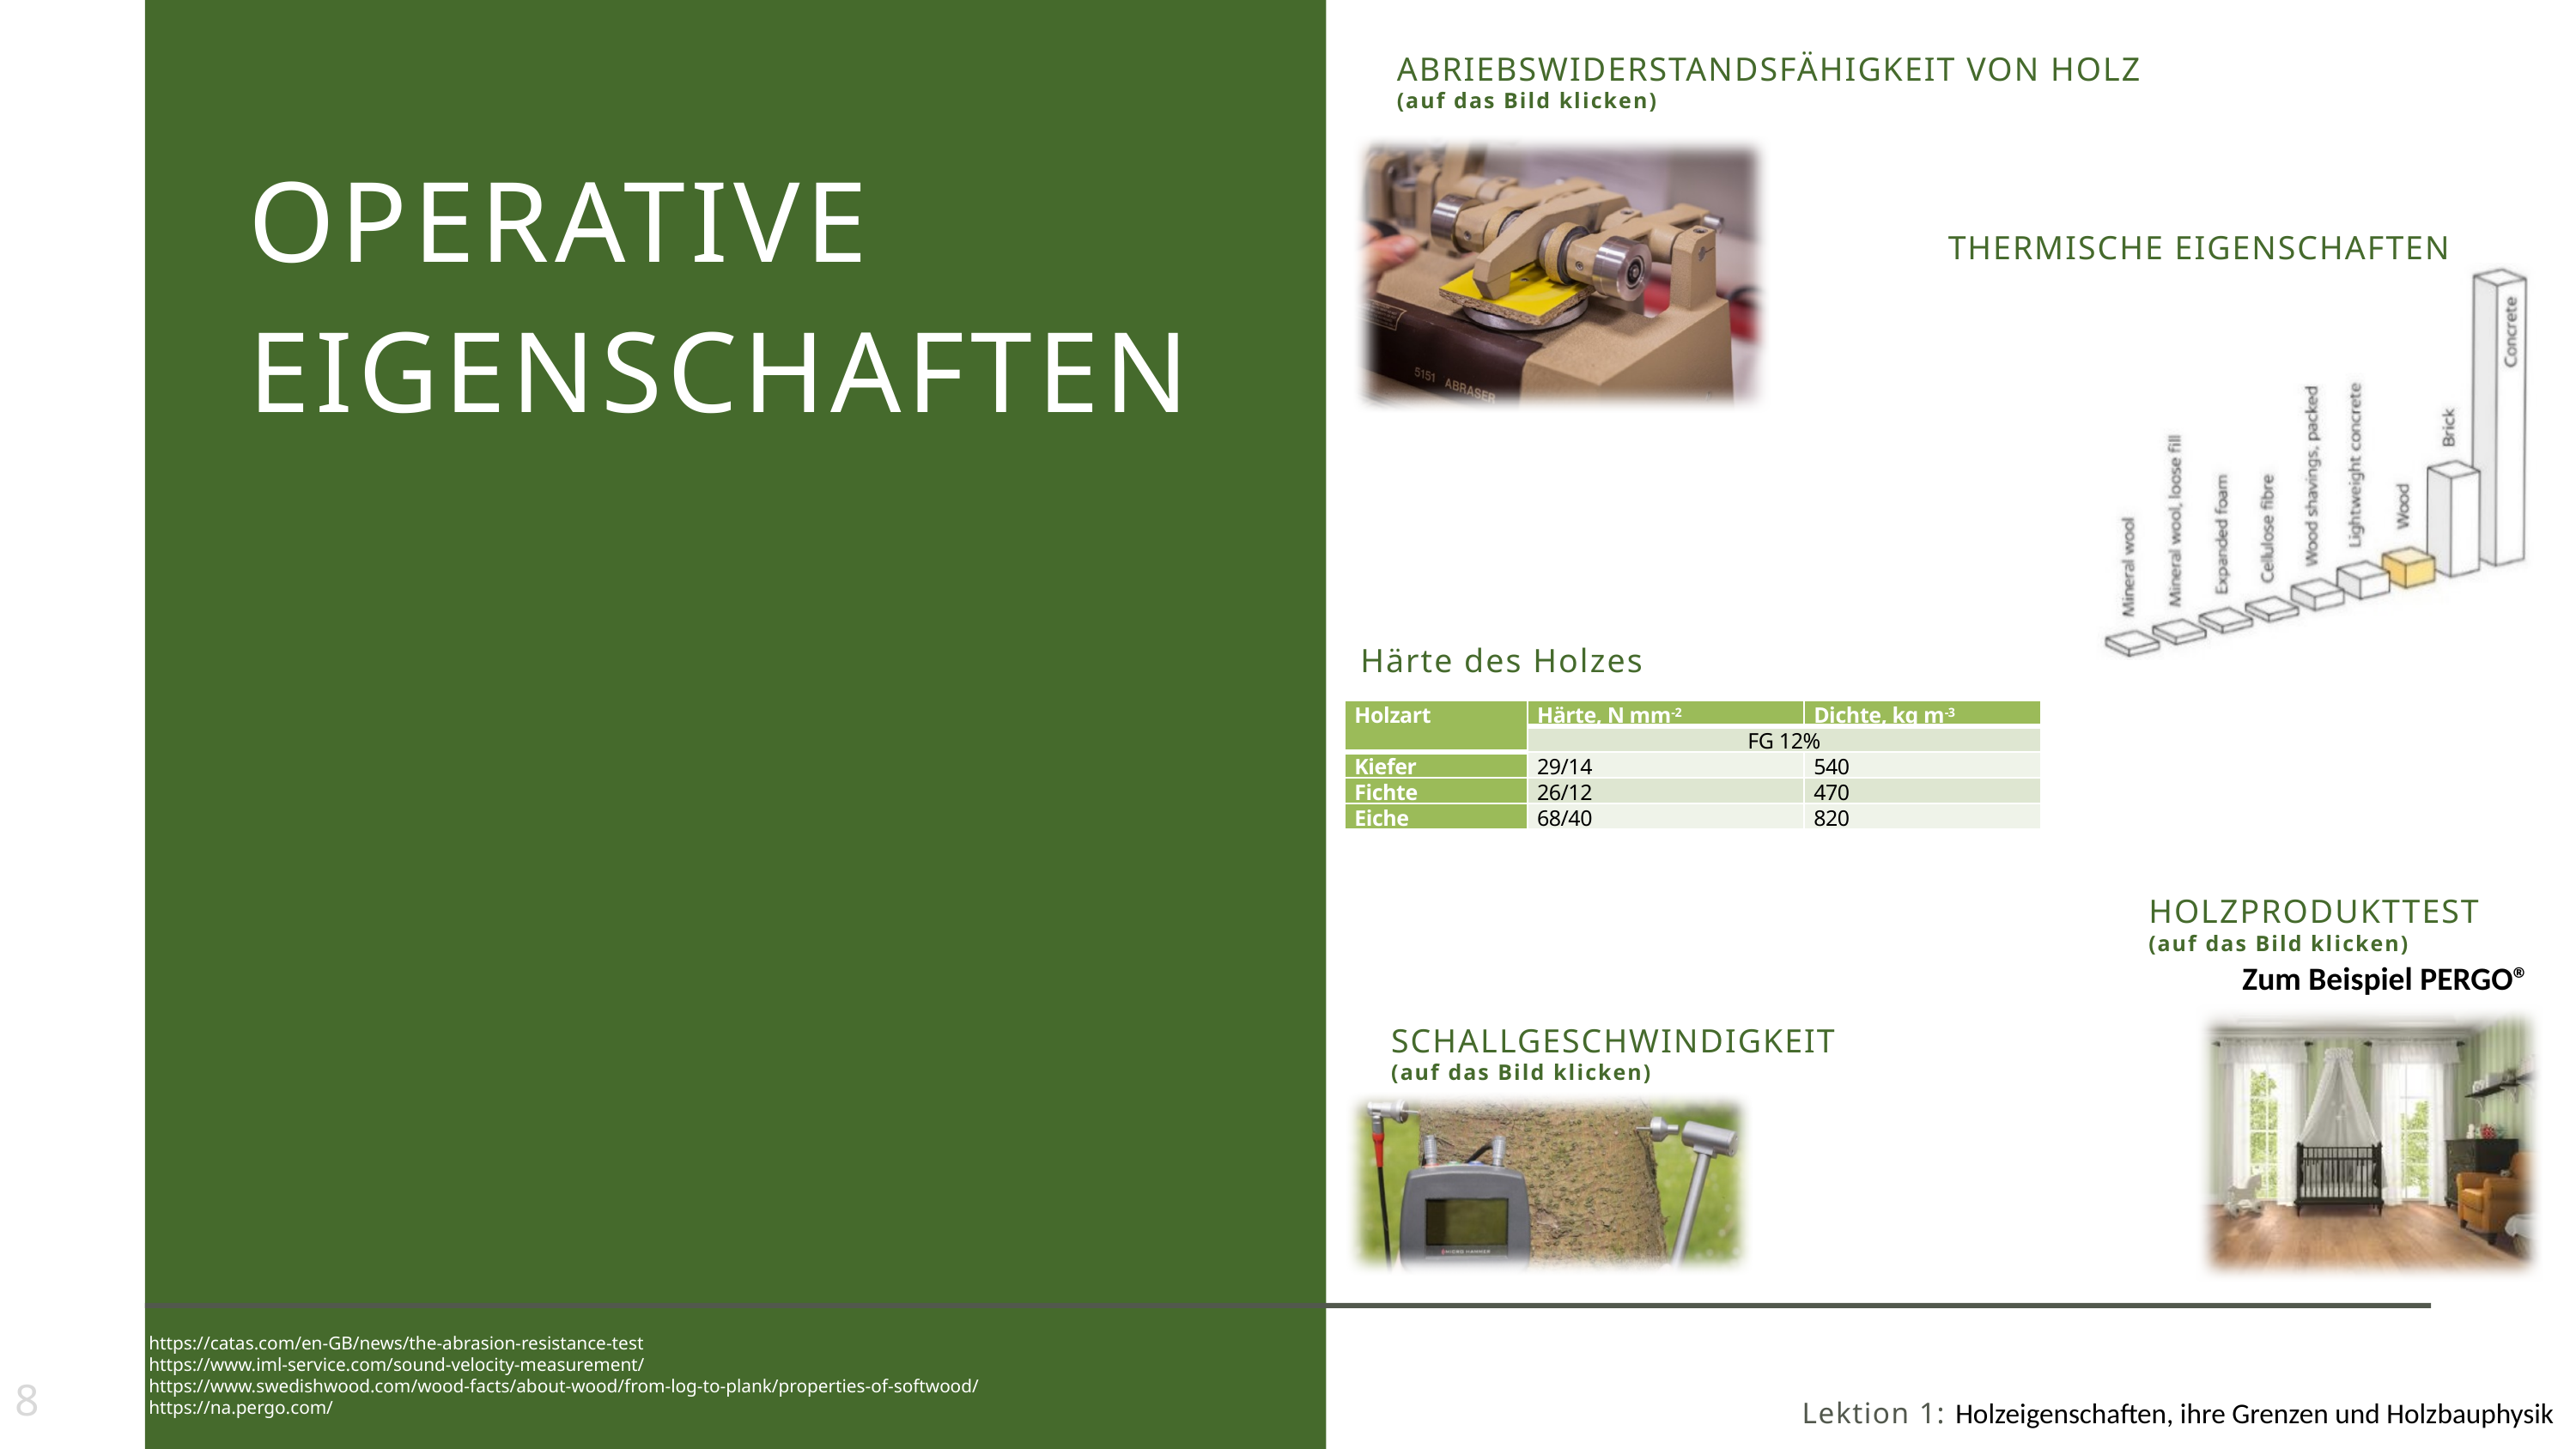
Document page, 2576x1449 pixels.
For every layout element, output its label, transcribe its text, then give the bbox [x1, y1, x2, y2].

text_box SCHALLGESCHWINDIGKEIT (auf das Bild klicken) [1378, 1014, 1849, 1091]
table_header Härte, N mm-2 [1528, 701, 1803, 724]
table_cell Fichte [1346, 779, 1527, 803]
table_cell FG 12% [1528, 729, 2040, 751]
table_cell Kiefer [1346, 755, 1527, 777]
text_box [144, 1302, 2432, 1308]
table_cell 540 [1805, 753, 2040, 777]
table_cell 470 [1805, 779, 2040, 803]
picture [1352, 134, 1771, 414]
table_header Holzart [1346, 701, 1527, 749]
table_cell 29/14 [1528, 753, 1803, 777]
table_cell Eiche [1346, 804, 1527, 828]
text_box ABRIEBSWIDERSTANDSFÄHIGKEIT VON HOLZ (auf das Bild klicken) [1384, 42, 2154, 120]
table_cell 26/12 [1528, 779, 1803, 803]
picture [2196, 1003, 2544, 1282]
text_box Härte des Holzes [1347, 634, 1656, 686]
table_cell 68/40 [1528, 804, 1803, 828]
text_box Lektion 1: Holzeigenschaften, ihre Grenzen und Holzbauphysik [1288, 1389, 2555, 1449]
text_box [144, 0, 1327, 1302]
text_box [248, 134, 1289, 567]
picture [2087, 263, 2548, 660]
table_header Dichte, kg m-3 [1805, 701, 2040, 724]
table_cell 820 [1805, 804, 2040, 828]
text_box THERMISCHE EIGENSCHAFTEN [1935, 221, 2464, 273]
text_box Zum Beispiel PERGO® [2229, 962, 2543, 1003]
text_box HOLZPRODUKTTEST (auf das Bild klicken) [2136, 884, 2544, 962]
picture [1344, 1091, 1753, 1276]
text_box [144, 1308, 1327, 1449]
text_box https://catas.com/en-GB/news/the-abrasion-resistance-test https://www.iml-service.com/sound-velocity-measurement/ https://www.swedishwood.com/wood-facts/about-wood/from-log-to-plank/properties-of-softwood/ https://na.pergo.com/ [136, 1325, 992, 1446]
text_box 8 [2, 1376, 136, 1428]
